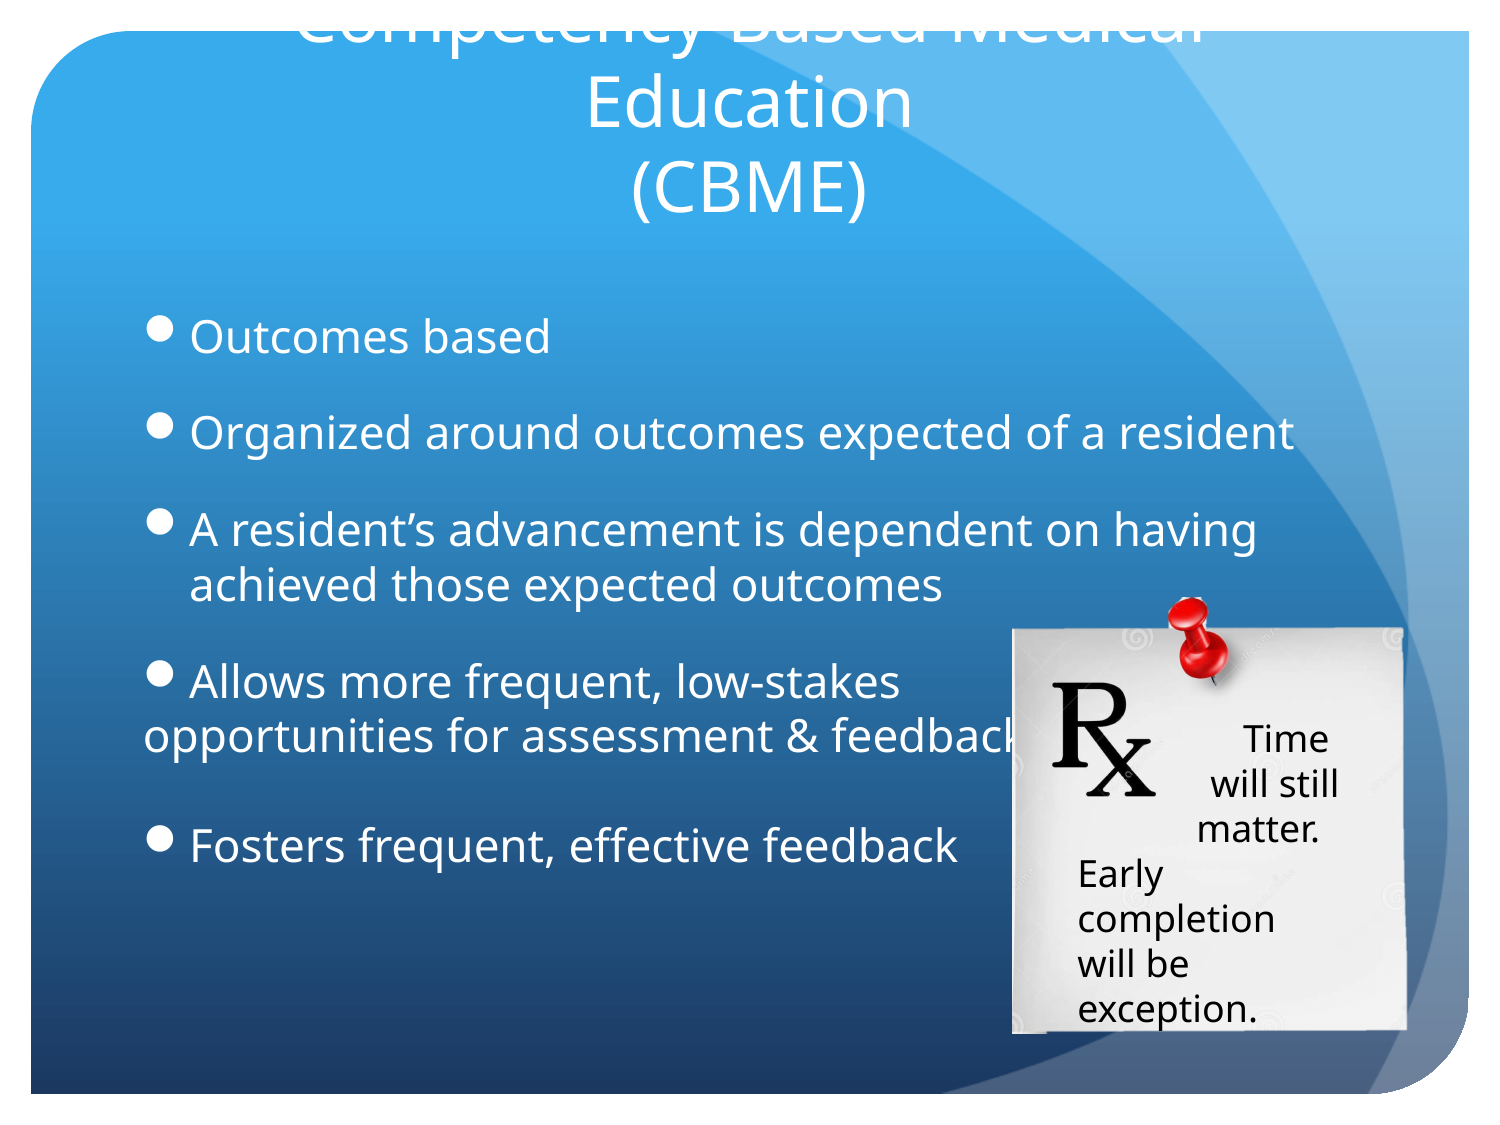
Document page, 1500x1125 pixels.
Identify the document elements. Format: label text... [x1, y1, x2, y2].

list Outcomes based Organized around outcomes expected of a resident A resident’s advancement is dependent on having achieved those expected outcomes Allows more frequent, low-stakes opportunities for assessment & feedback Fosters frequent, effective feedback [127, 299, 1372, 991]
picture [24, 30, 1473, 1094]
title Competency Based Medical Education (CBME) [127, 62, 1372, 234]
